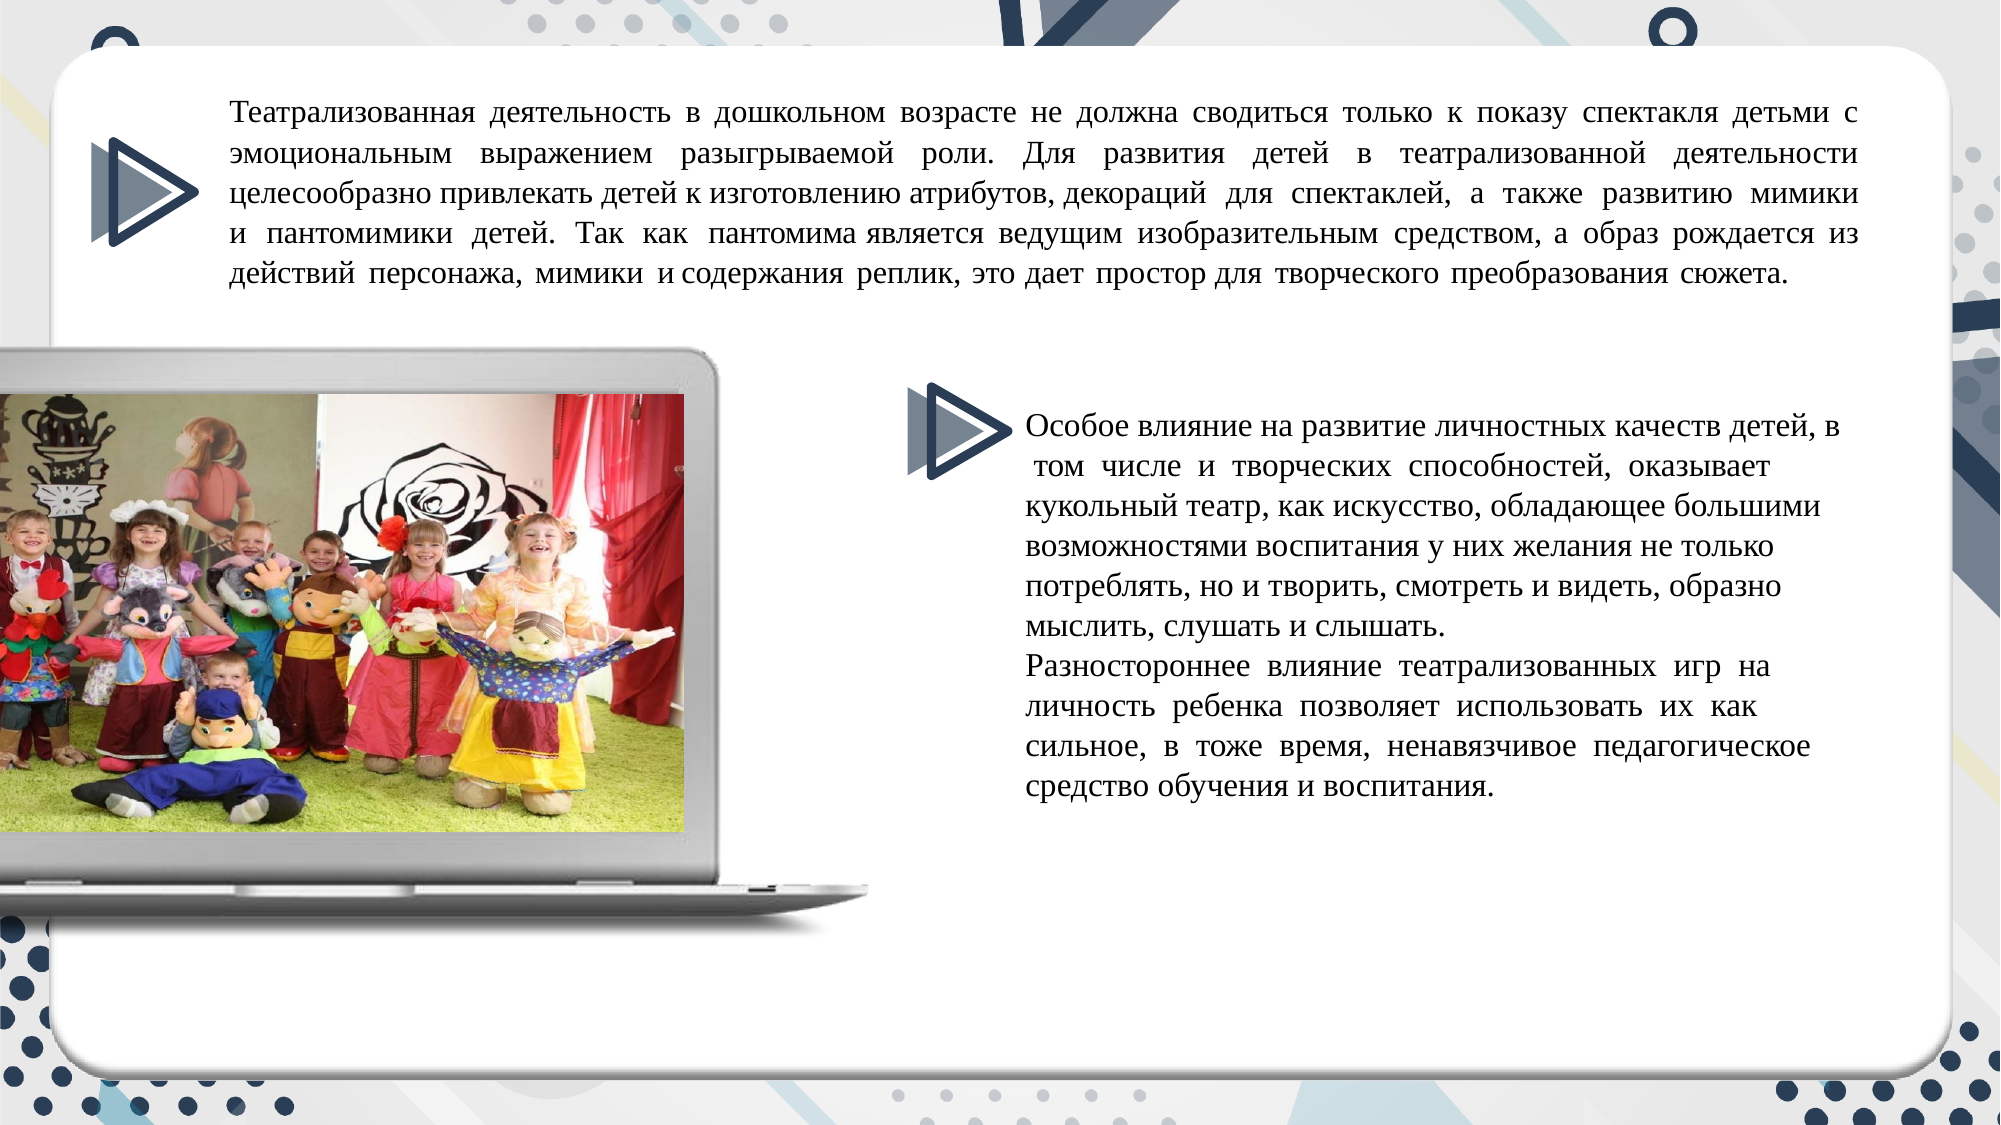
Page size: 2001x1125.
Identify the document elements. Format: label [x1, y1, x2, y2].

text_box [0, 331, 1009, 985]
text_box [46, 44, 1953, 1081]
picture [0, 0, 2000, 1125]
picture [0, 394, 685, 832]
